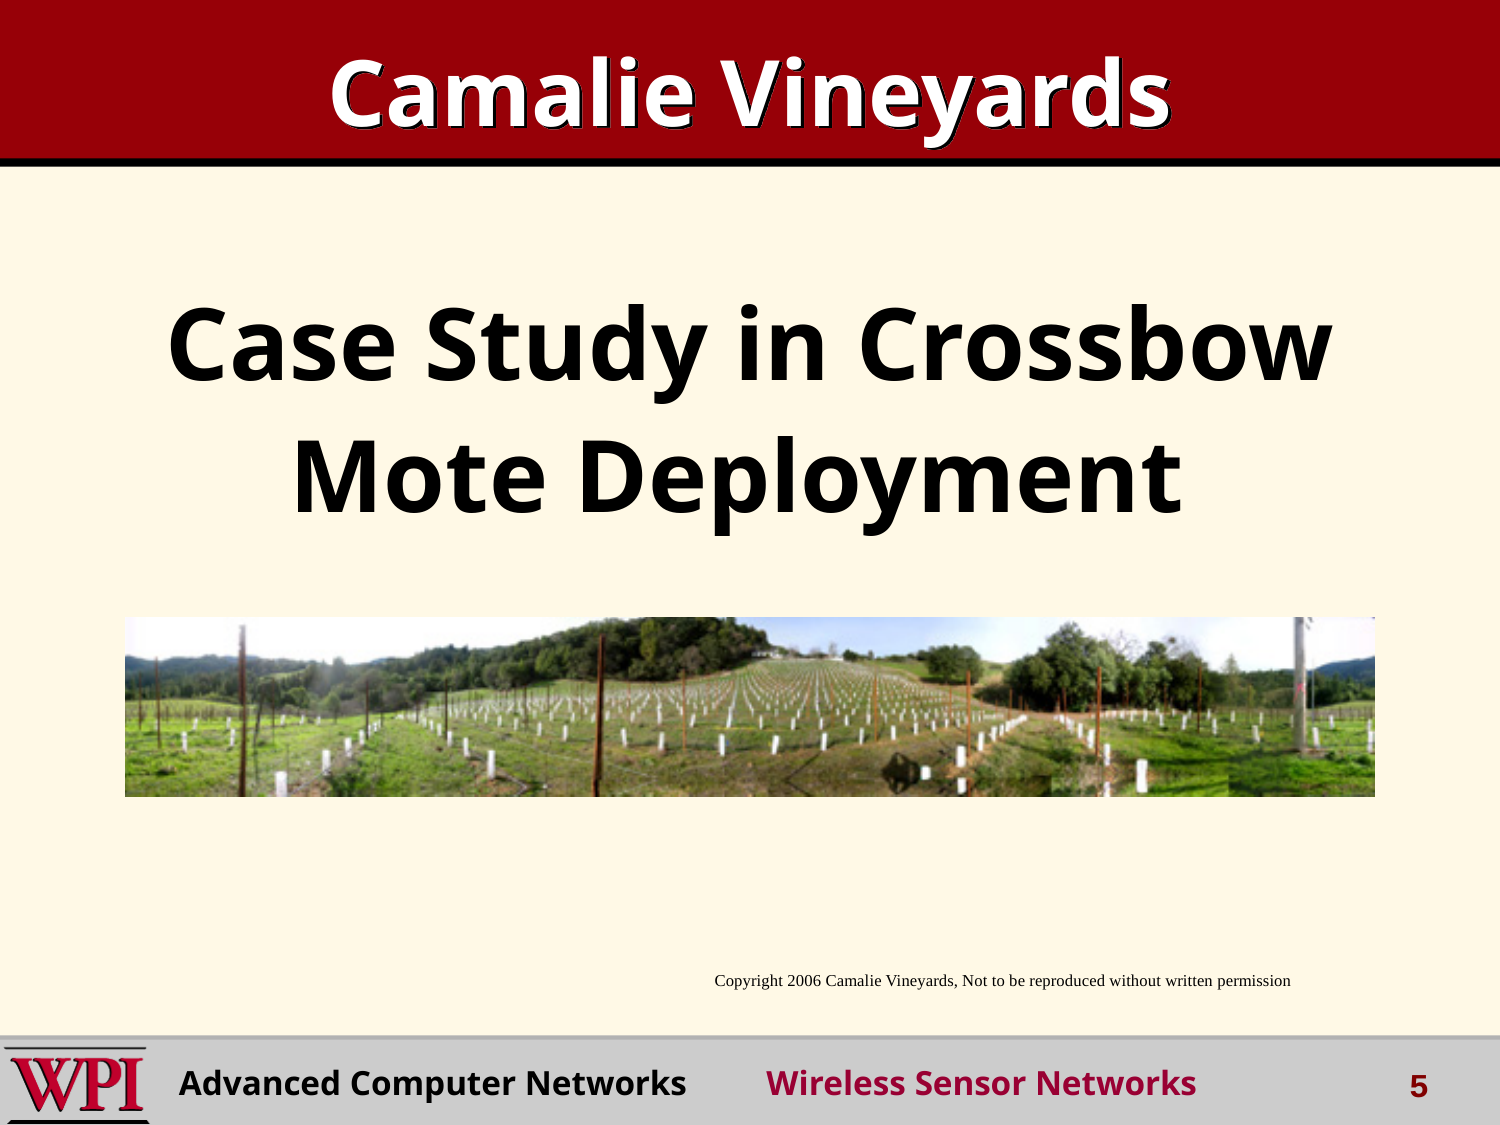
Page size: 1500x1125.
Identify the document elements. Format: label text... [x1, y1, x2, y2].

picture [0, 167, 1500, 1035]
footer Advanced Computer Networks Wireless Sensor Networks [163, 1054, 1337, 1122]
title Camalie Vineyards [29, 18, 1471, 150]
picture [0, 0, 1500, 158]
picture [0, 1040, 1500, 1125]
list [124, 617, 1376, 798]
slide_number 5 [1344, 1056, 1495, 1095]
text_box Case Study in Crossbow Mote Deployment [82, 215, 1418, 586]
text_box Copyright 2006 Camalie Vineyards, Not to be reproduced without written permission [699, 962, 1375, 998]
